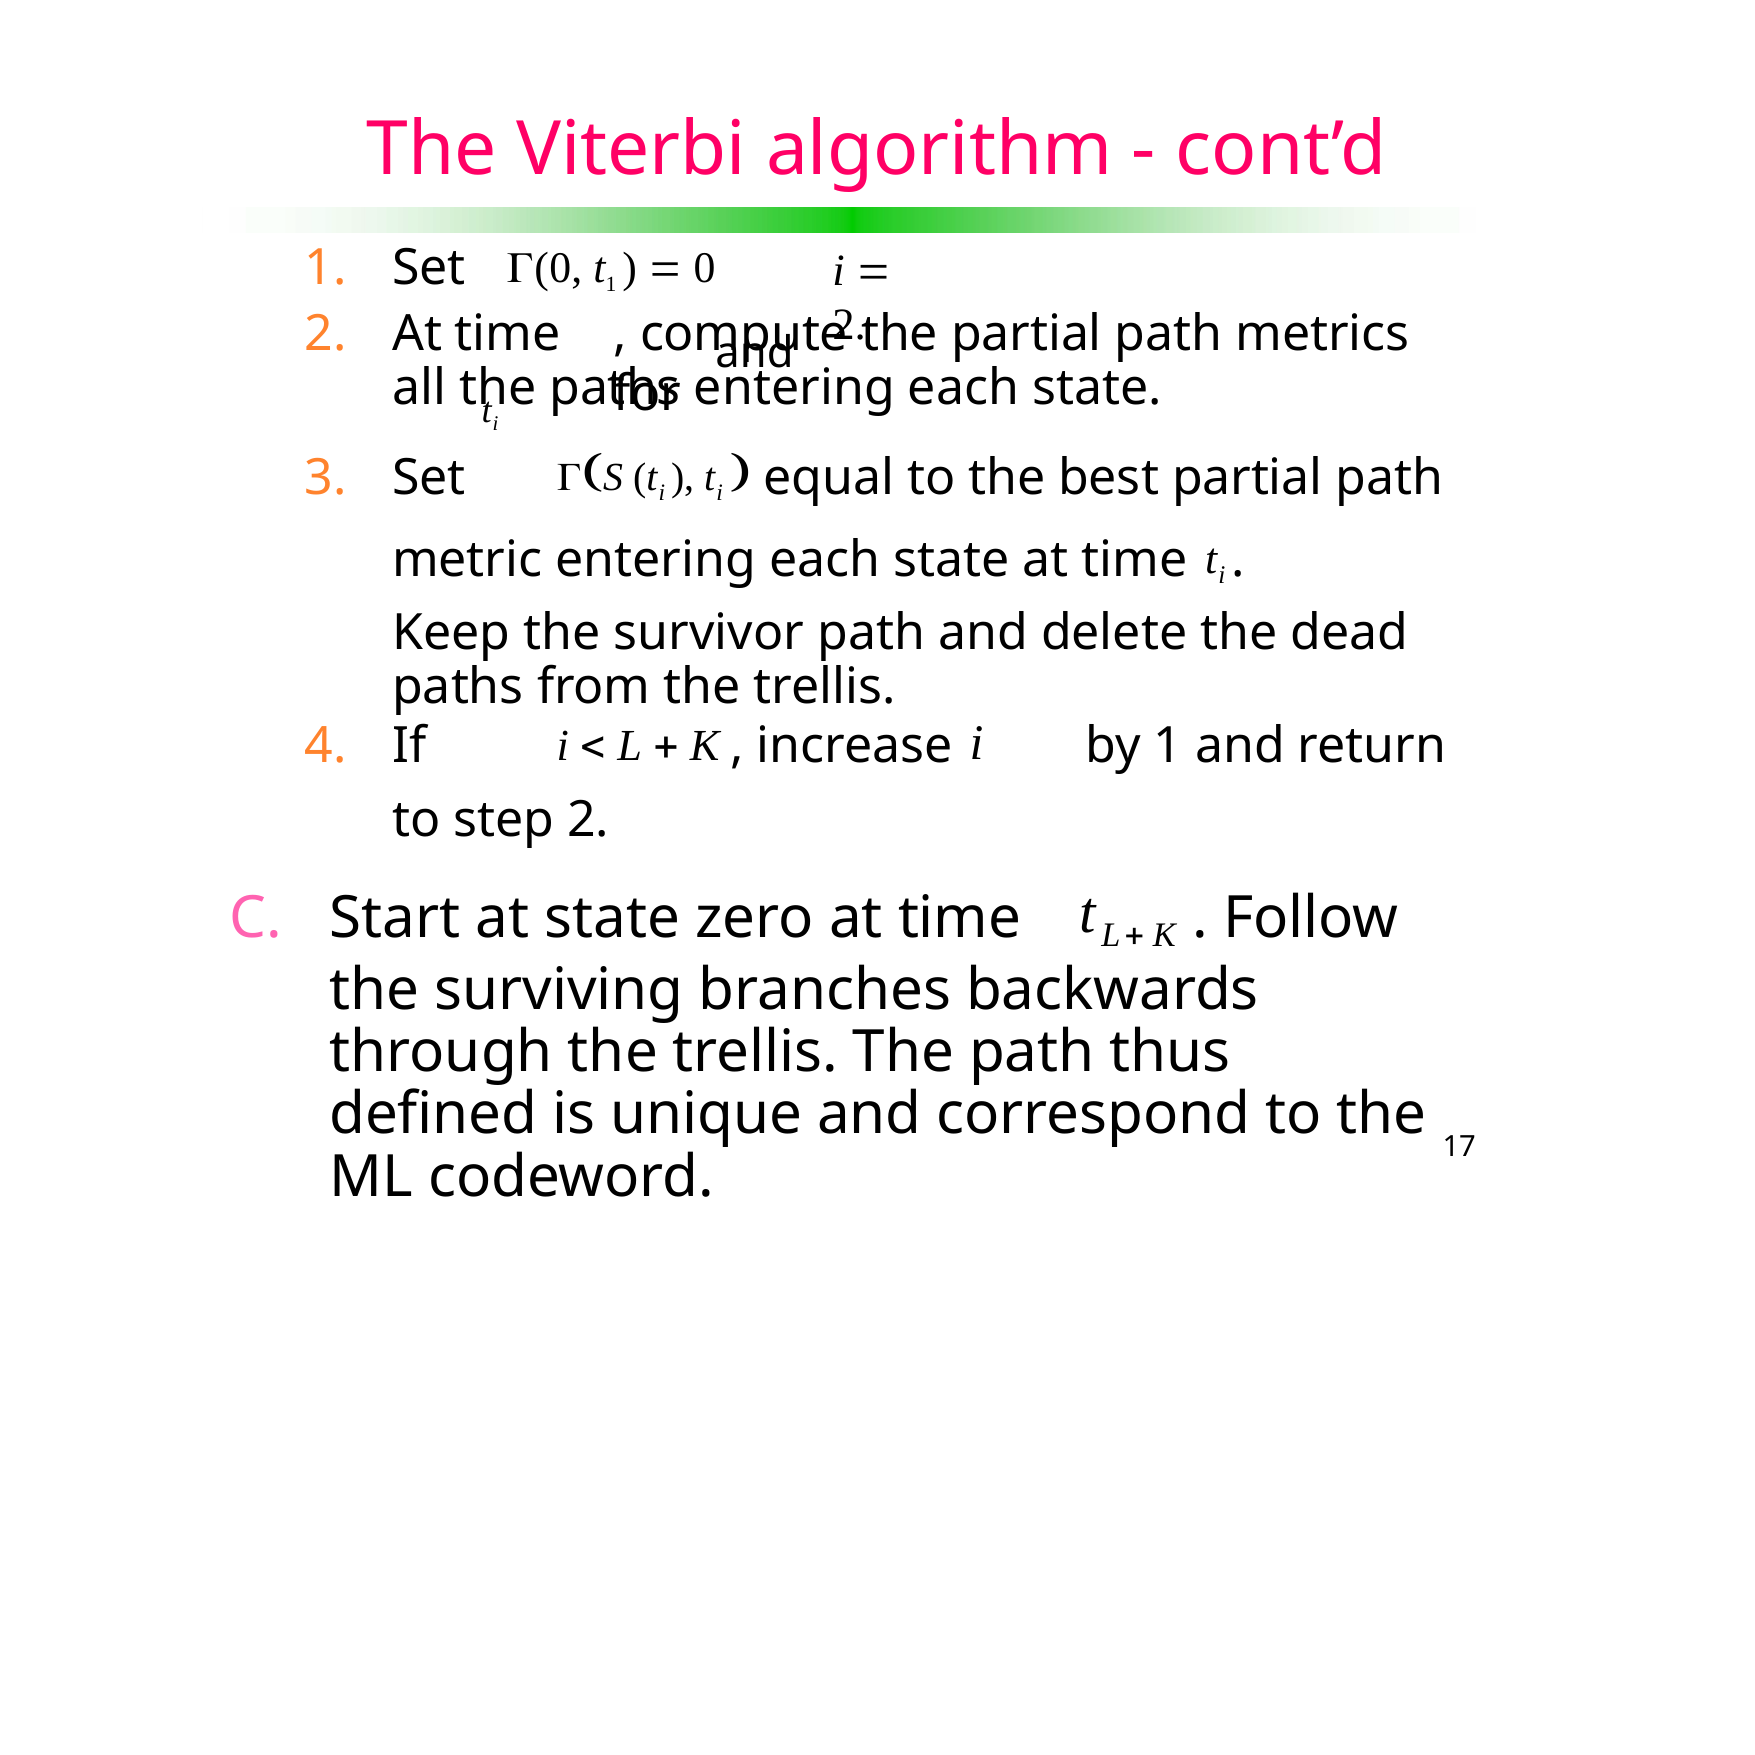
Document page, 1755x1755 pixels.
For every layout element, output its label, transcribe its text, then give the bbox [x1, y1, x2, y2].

text_box (0, t1 )  0 and [504, 238, 798, 307]
slide_number 10 [1438, 1127, 1479, 1164]
text_box i  2. [830, 240, 927, 297]
text_box , compute the partial path metrics for [611, 300, 1443, 354]
text_box Set At time ti [302, 234, 597, 354]
text_box all the paths entering each state. Set S (ti ), ti  equal to the best partial path metric entering each state at time ti . Keep the survivor path and delete the dead paths from the trellis. If i  L  K , increase i by 1 and return to step 2. C. Start at state zero at time tL K . Follow the surviving branches backwards through the trellis. The path thus defined is unique and correspond to the ML codeword. [227, 354, 1495, 987]
picture [202, 207, 1503, 233]
title The Viterbi algorithm - cont’d [0, 99, 1456, 190]
